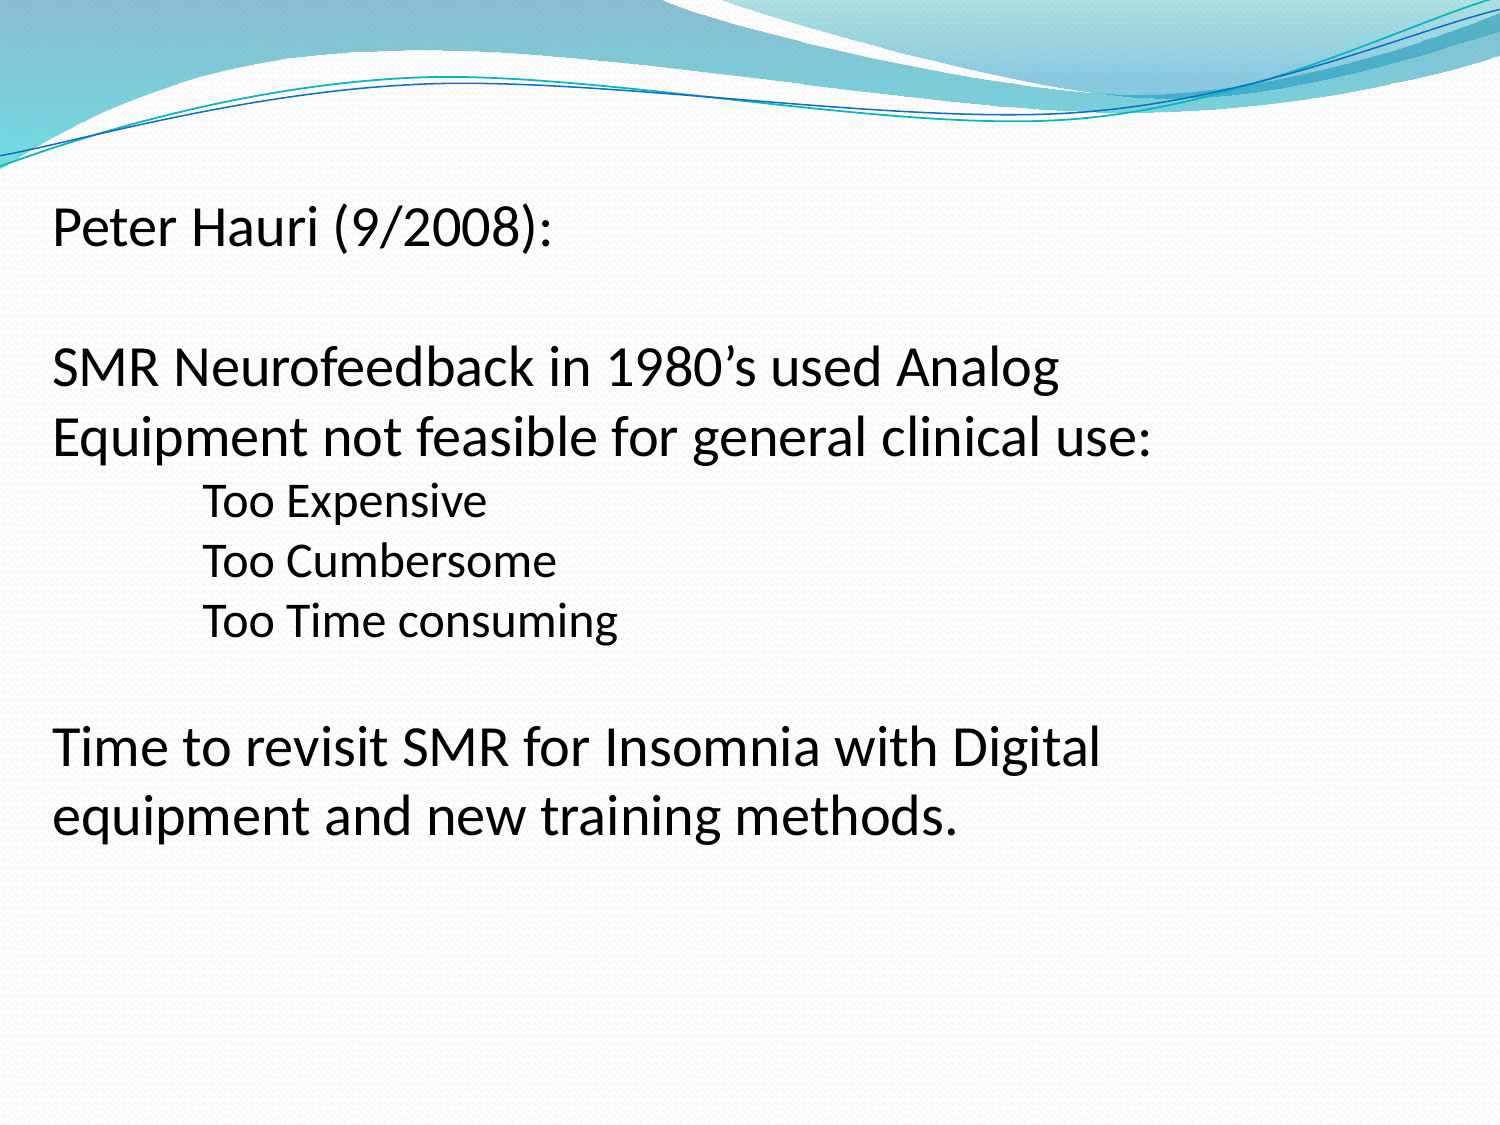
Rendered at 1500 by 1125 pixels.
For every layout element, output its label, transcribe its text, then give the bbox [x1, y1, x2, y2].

text_box Peter Hauri (9/2008): SMR Neurofeedback in 1980’s used Analog Equipment not feasible for general clinical use: Too Expensive Too Cumbersome Too Time consuming Time to revisit SMR for Insomnia with Digital equipment and new training methods. [37, 180, 1276, 1125]
